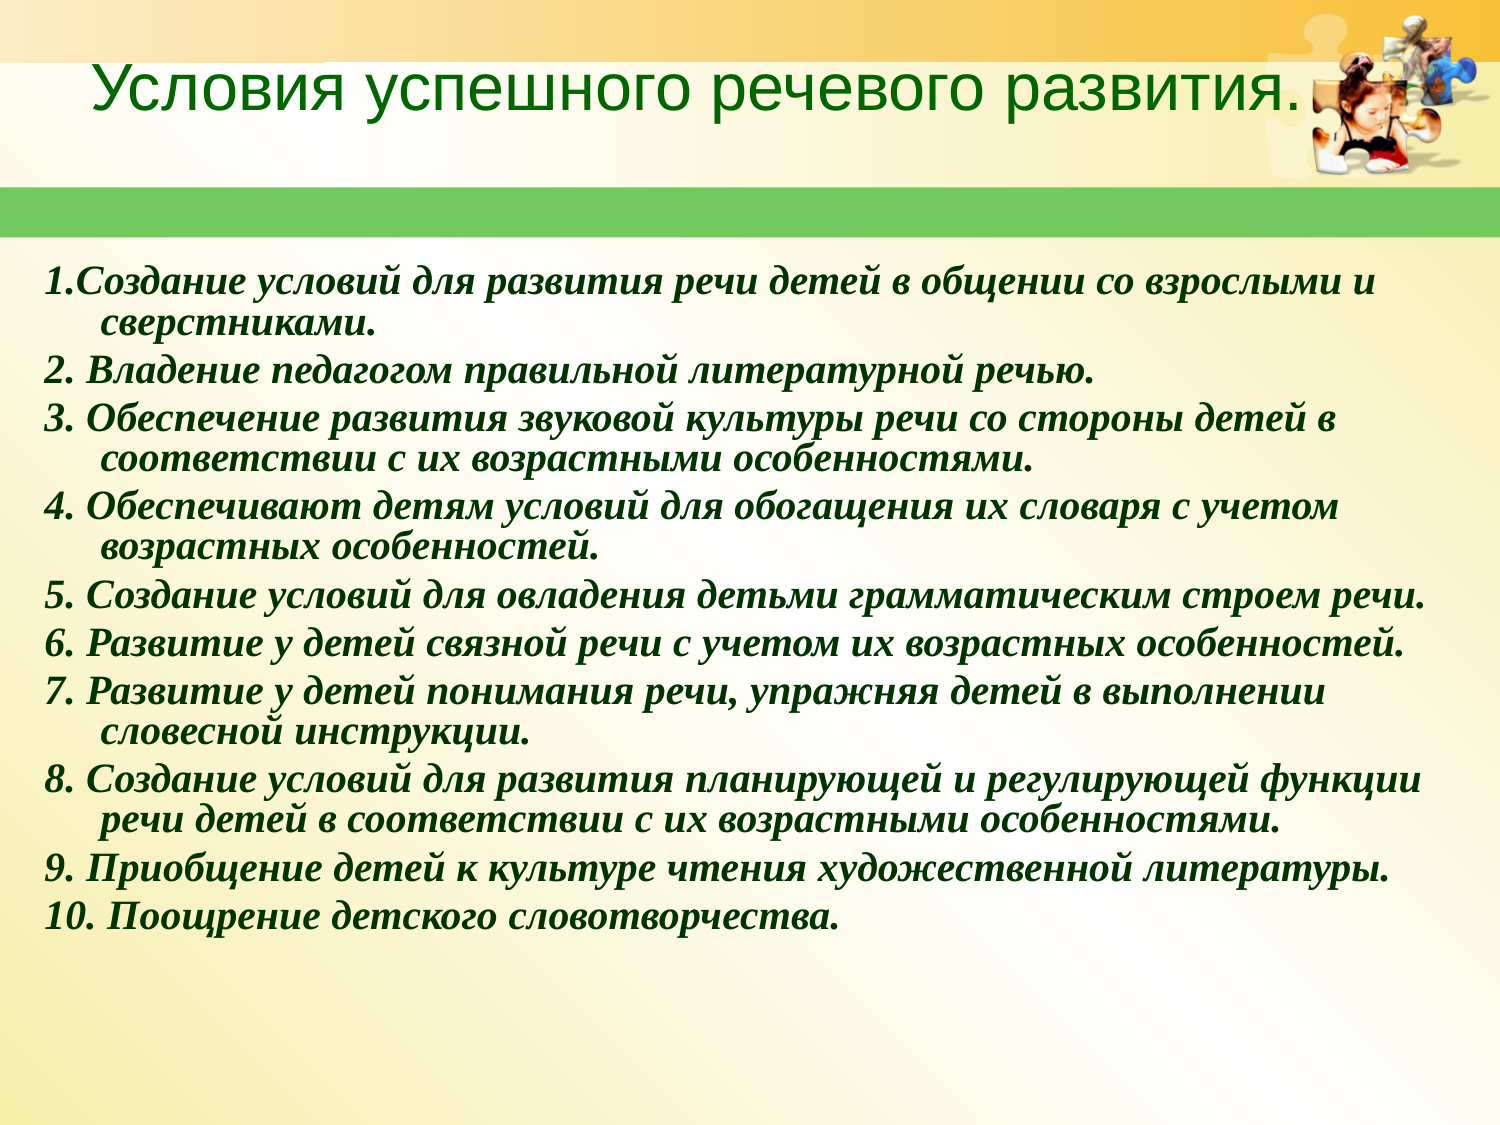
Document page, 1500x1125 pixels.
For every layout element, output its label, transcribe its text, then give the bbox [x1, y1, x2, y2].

title Условия успешного речевого развития. [74, 62, 1426, 186]
list 1.Создание условий для развития речи детей в общении со взрослыми и сверстниками. 2. Владение педагогом правильной литературной речью. 3. Обеспечение развития звуковой культуры речи со стороны детей в соответствии с их возрастными особенностями. 4. Обеспечивают детям условий для обогащения их словаря с учетом возрастных особенностей. 5. Создание условий для овладения детьми грамматическим строем речи. 6. Развитие у детей связной речи с учетом их возрастных особенностей. 7. Развитие у детей понимания речи, упражняя детей в выполнении словесной инструкции. 8. Создание условий для развития планирующей и регулирующей функции речи детей в соответствии с их возрастными особенностями. 9. Приобщение детей к культуре чтения художественной литературы. 10. Поощрение детского словотворчества. [29, 255, 1460, 1080]
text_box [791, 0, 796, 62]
picture [1265, 12, 1493, 185]
